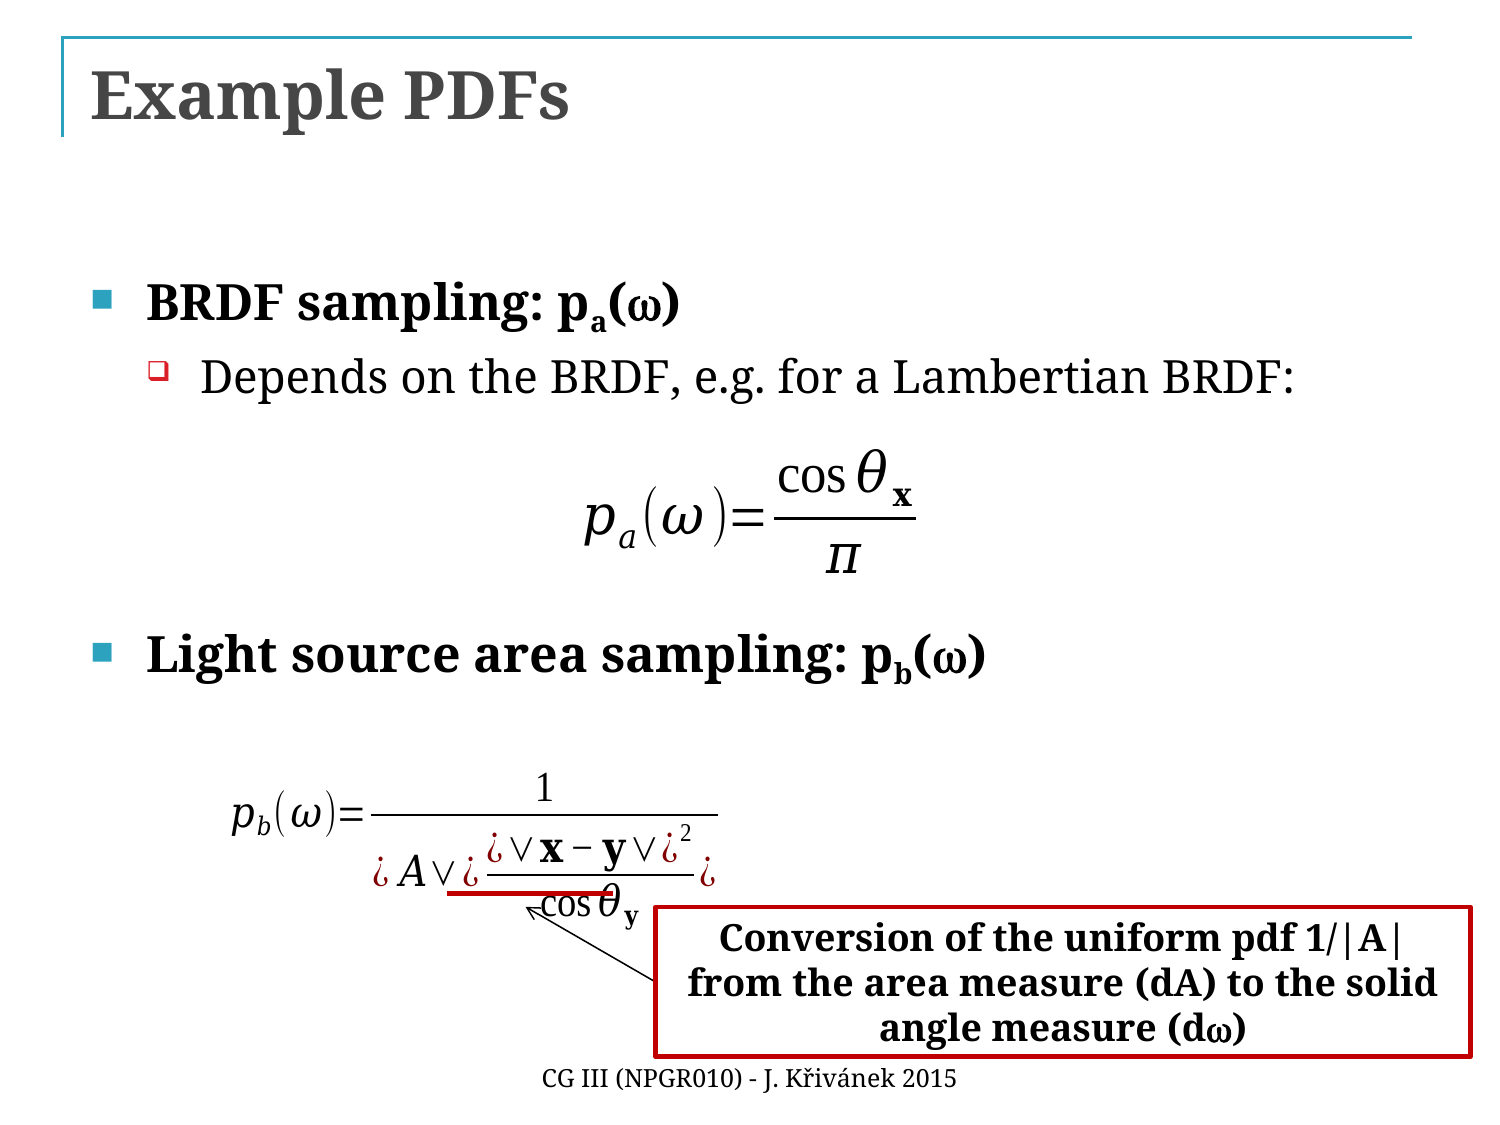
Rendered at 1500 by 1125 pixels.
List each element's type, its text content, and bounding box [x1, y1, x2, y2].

title Example PDFs [74, 45, 1426, 233]
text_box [525, 906, 656, 972]
text_box Conversion of the uniform pdf 1/|A| from the area measure (dA) to the solid angle measure (dw) [655, 907, 1471, 1057]
list BRDF sampling: pa(w) Depends on the BRDF, e.g. for a Lambertian BRDF: Light source area sampling: pb(w) [74, 262, 1426, 1006]
footer CG III (NPGR010) - J. Křivánek 2015 [512, 1024, 988, 1101]
